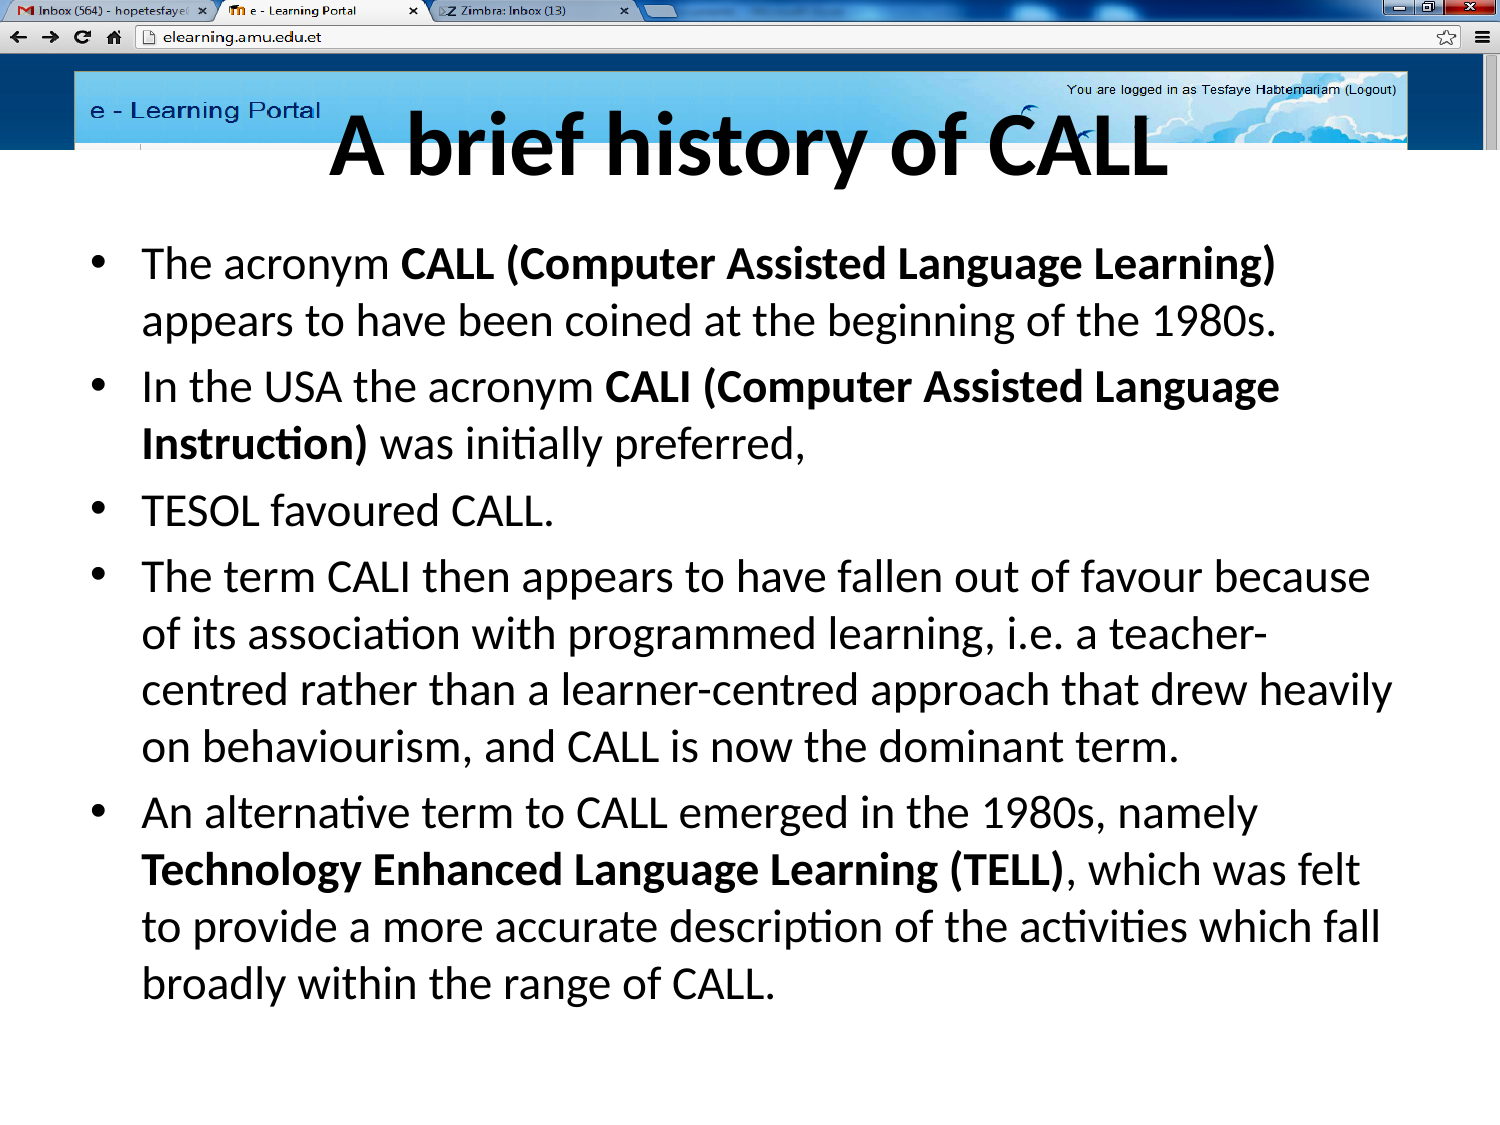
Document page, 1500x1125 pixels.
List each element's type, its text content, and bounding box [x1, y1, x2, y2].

list The acronym CALL (Computer Assisted Language Learning) appears to have been coined at the beginning of the 1980s. In the USA the acronym CALI (Computer Assisted Language Instruction) was initially preferred, TESOL favoured CALL. The term CALI then appears to have fallen out of favour because of its association with programmed learning, i.e. a teacher-centred rather than a learner-centred approach that drew heavily on behaviourism, and CALL is now the dominant term. An alternative term to CALL emerged in the 1980s, namely Technology Enhanced Language Learning (TELL), which was felt to provide a more accurate description of the activities which fall broadly within the range of CALL. [75, 224, 1425, 1038]
title A brief history of CALL [75, 45, 1425, 224]
